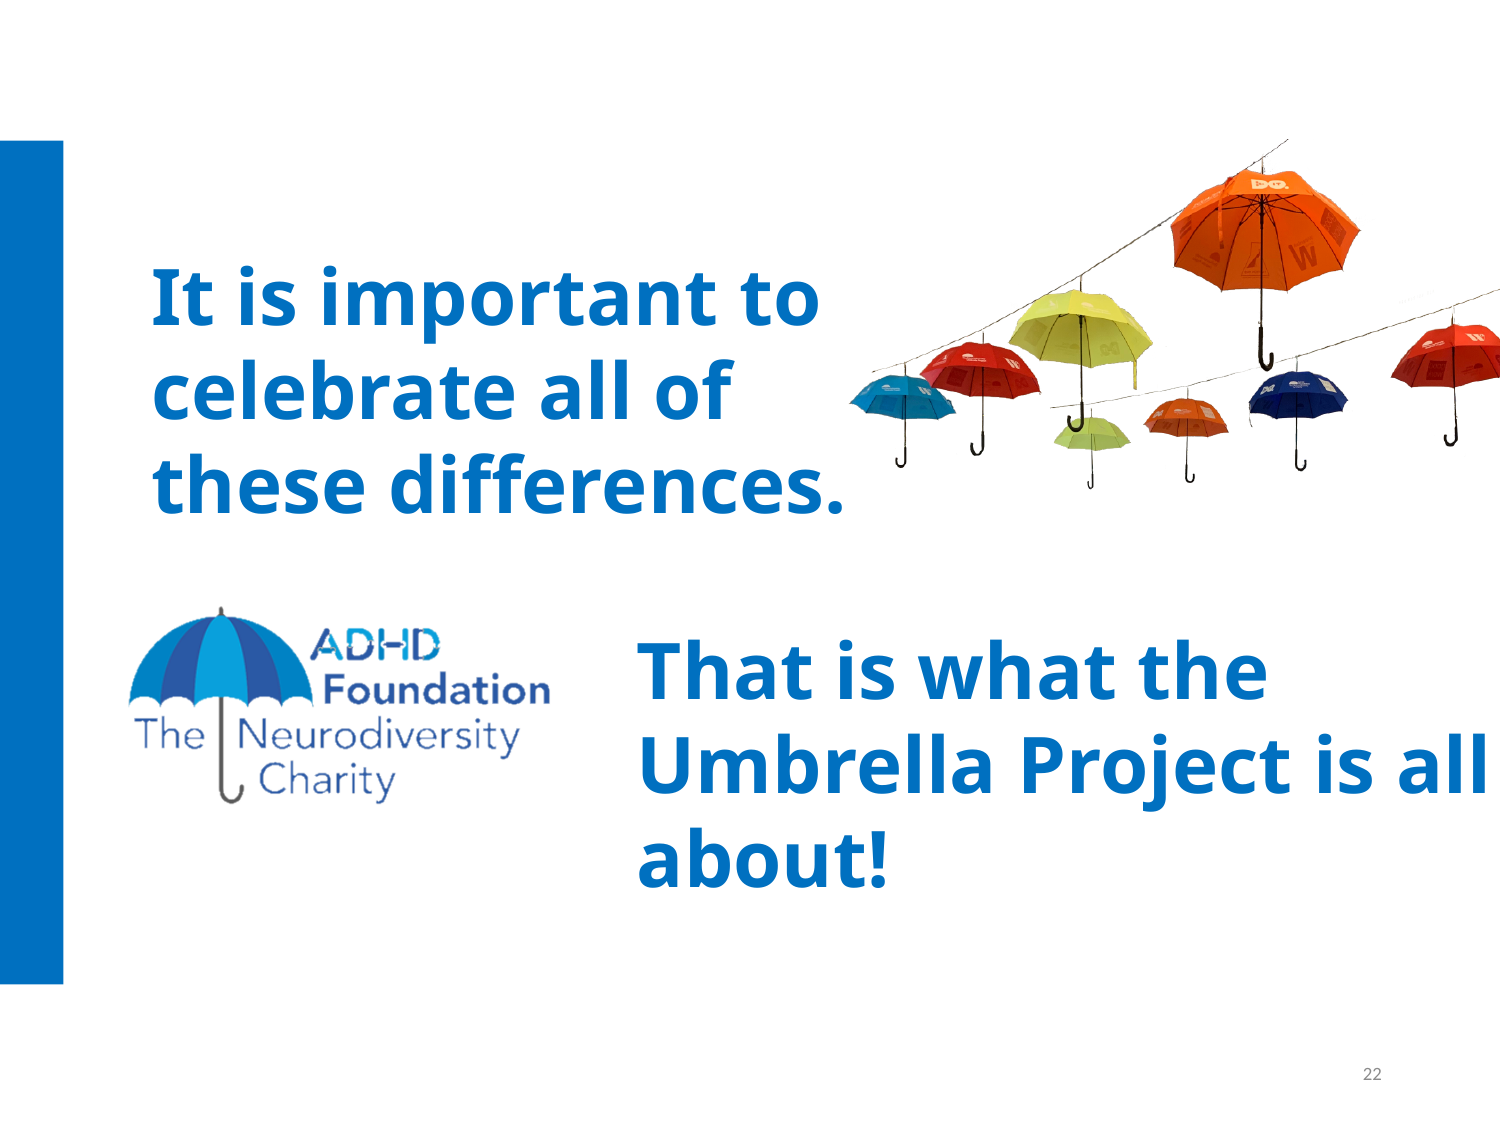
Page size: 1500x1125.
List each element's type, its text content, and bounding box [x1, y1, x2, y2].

picture [832, 138, 1500, 524]
text_box [0, 140, 64, 985]
slide_number 22 [1059, 1042, 1397, 1103]
text_box That is what the Umbrella Project is all about! [625, 627, 1500, 909]
picture [117, 590, 573, 832]
text_box It is important to celebrate all of these differences. [139, 230, 878, 535]
